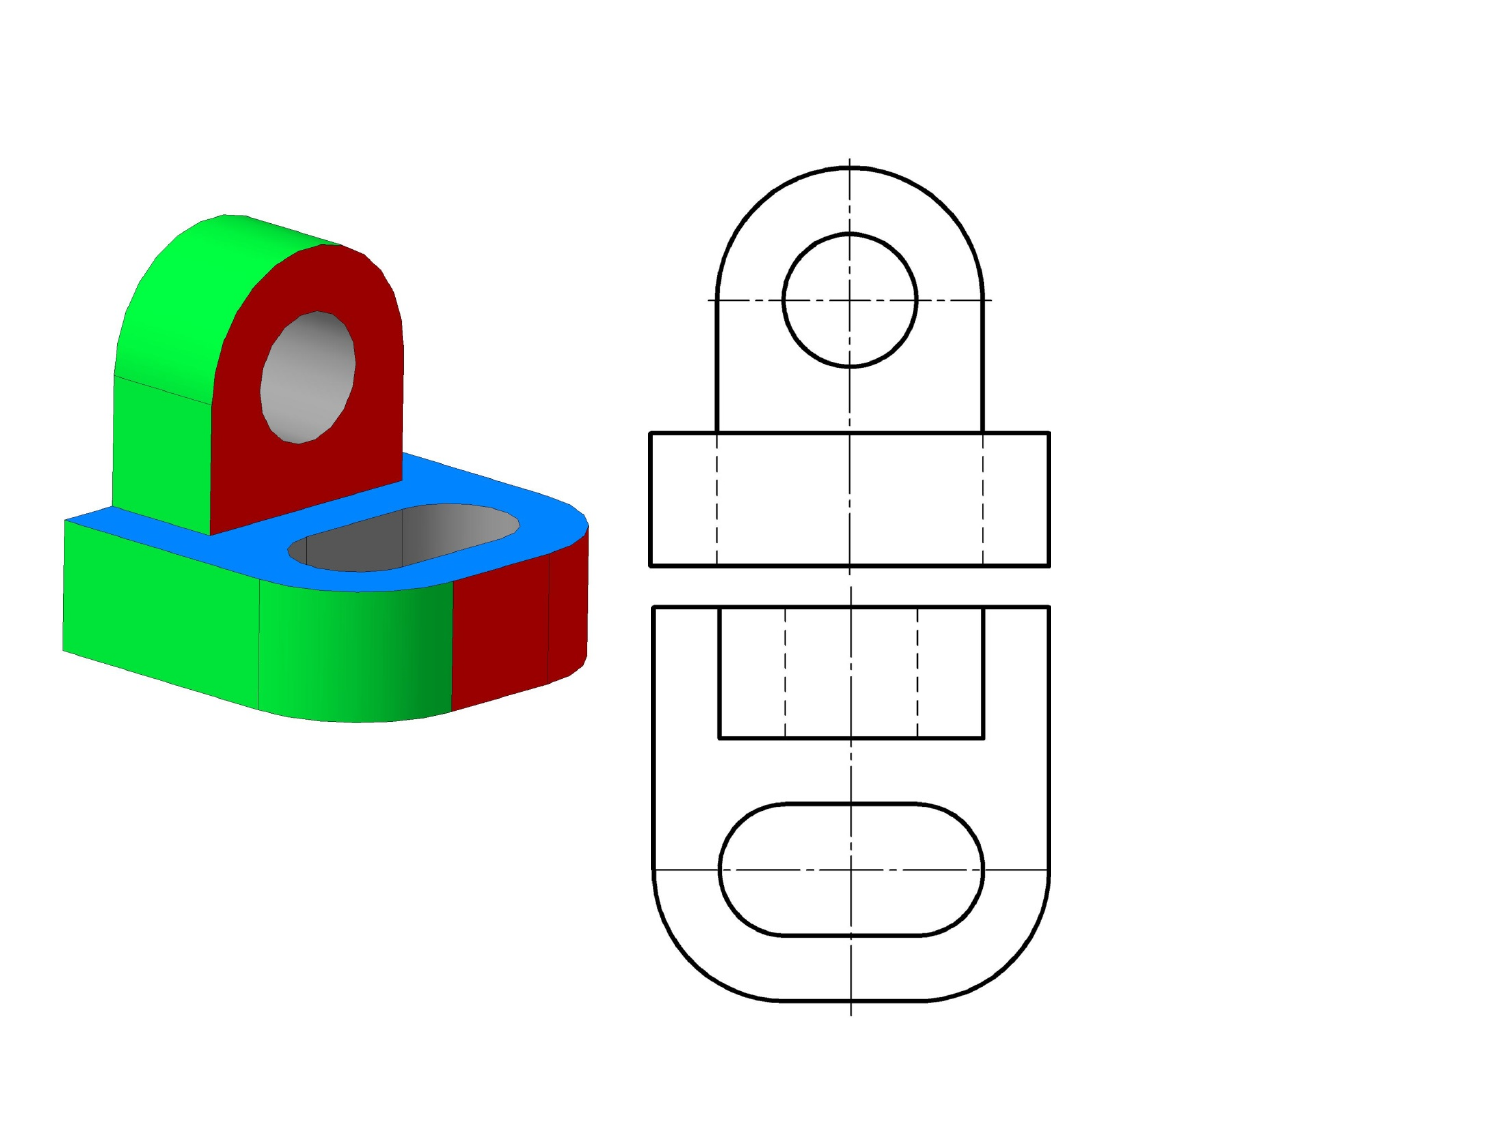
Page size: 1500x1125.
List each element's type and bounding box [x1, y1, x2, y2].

picture [60, 156, 1051, 1019]
